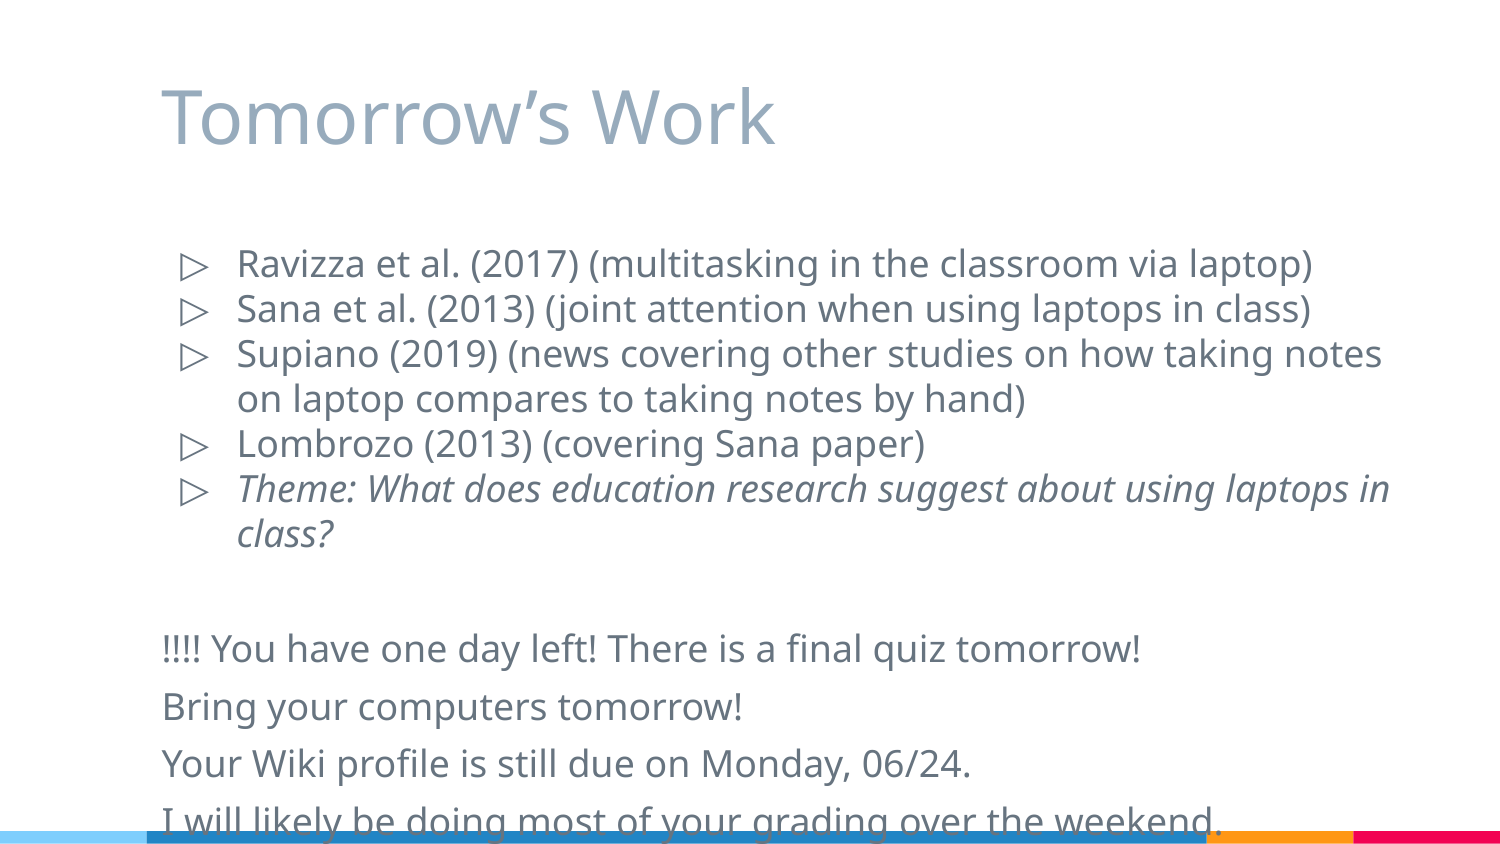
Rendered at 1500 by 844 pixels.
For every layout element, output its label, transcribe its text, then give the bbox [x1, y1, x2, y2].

title Tomorrow’s Work [146, 33, 1207, 175]
list Ravizza et al. (2017) (multitasking in the classroom via laptop) Sana et al. (2013) (joint attention when using laptops in class) Supiano (2019) (news covering other studies on how taking notes on laptop compares to taking notes by hand) Lombrozo (2013) (covering Sana paper) Theme: What does education research suggest about using laptops in class? !!!! You have one day left! There is a final quiz tomorrow! Bring your computers tomorrow! Your Wiki profile is still due on Monday, 06/24. I will likely be doing most of your grading over the weekend. [146, 225, 1450, 809]
